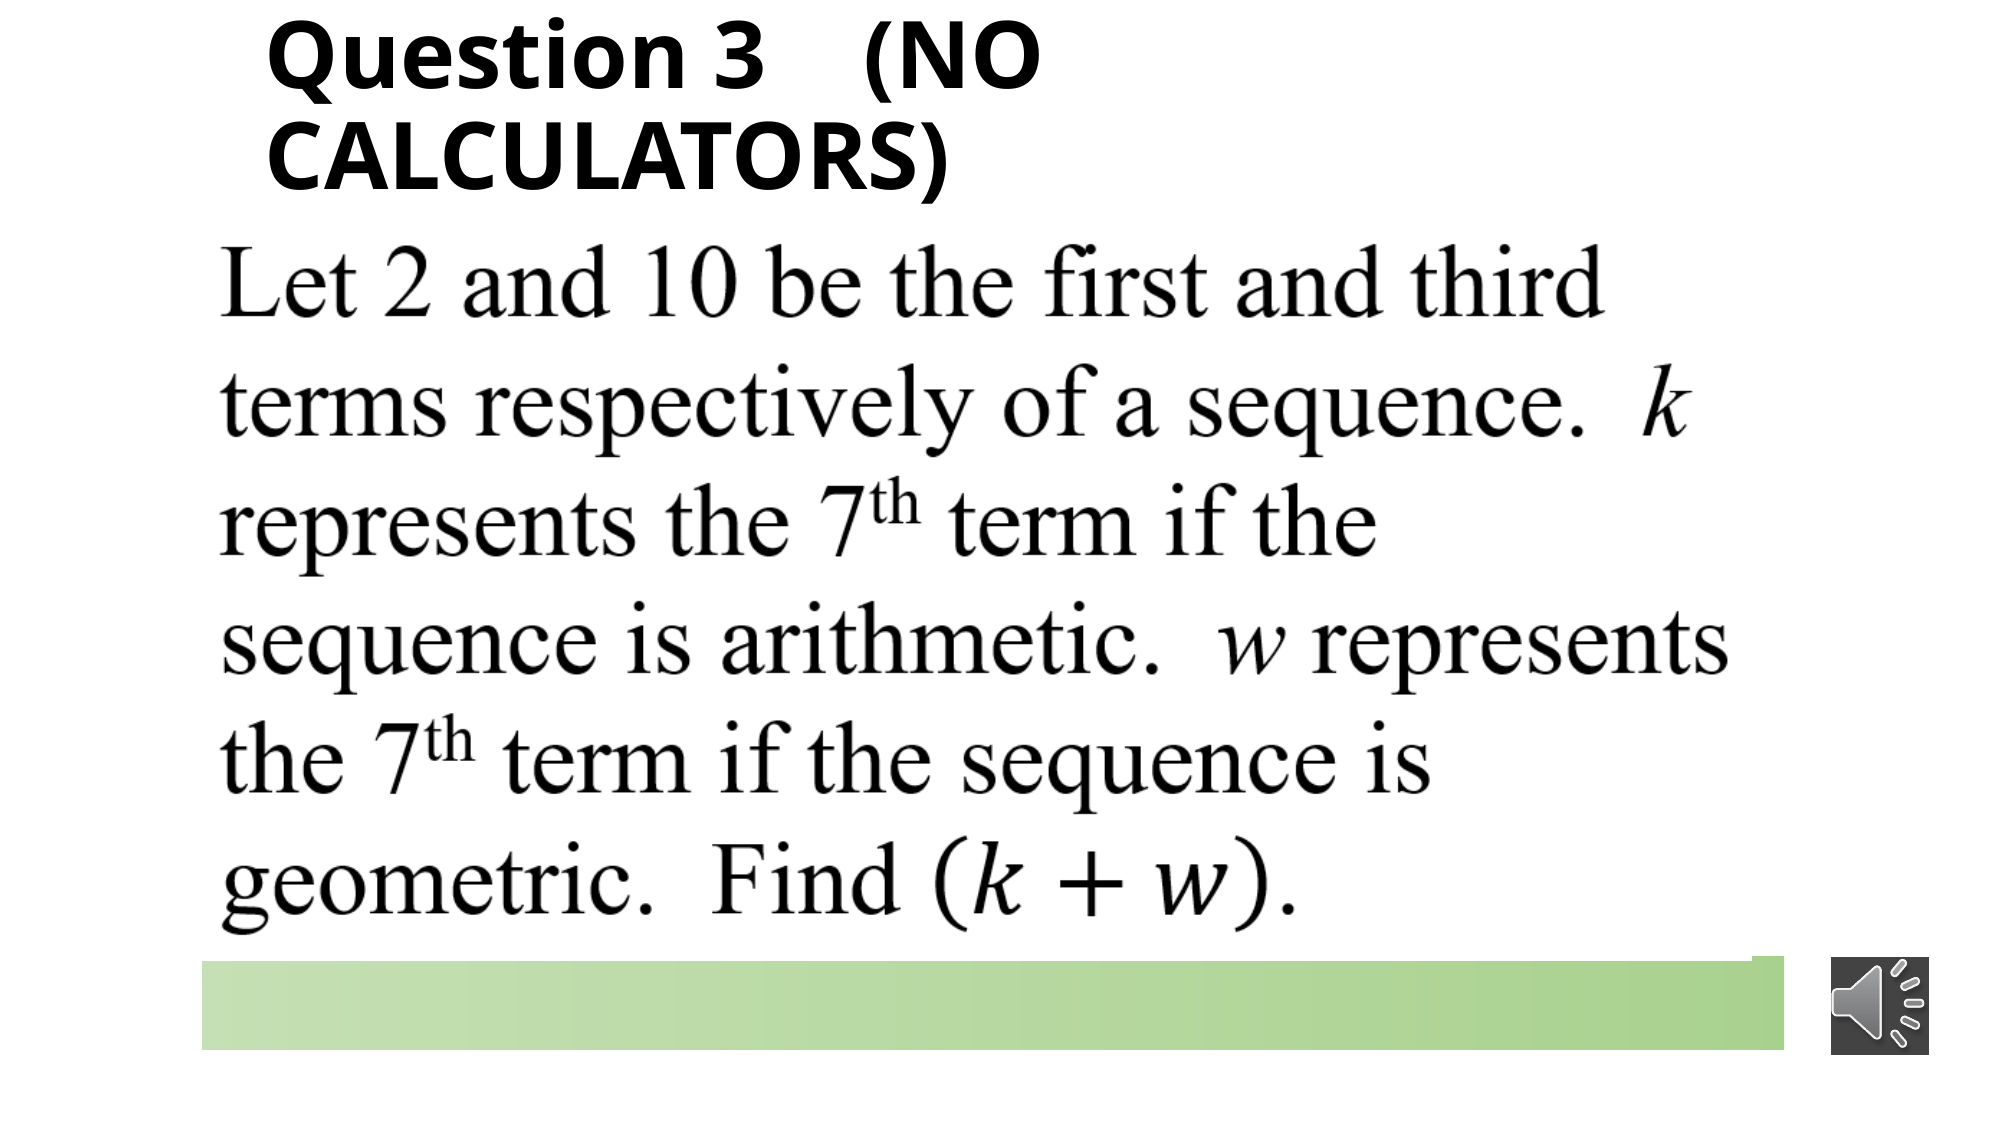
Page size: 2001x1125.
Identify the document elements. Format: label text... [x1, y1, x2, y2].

text_box [202, 956, 1785, 1050]
title Question 3 (NO CALCULATORS) [249, 0, 1750, 217]
picture [1830, 956, 1931, 1056]
picture [202, 217, 1752, 961]
